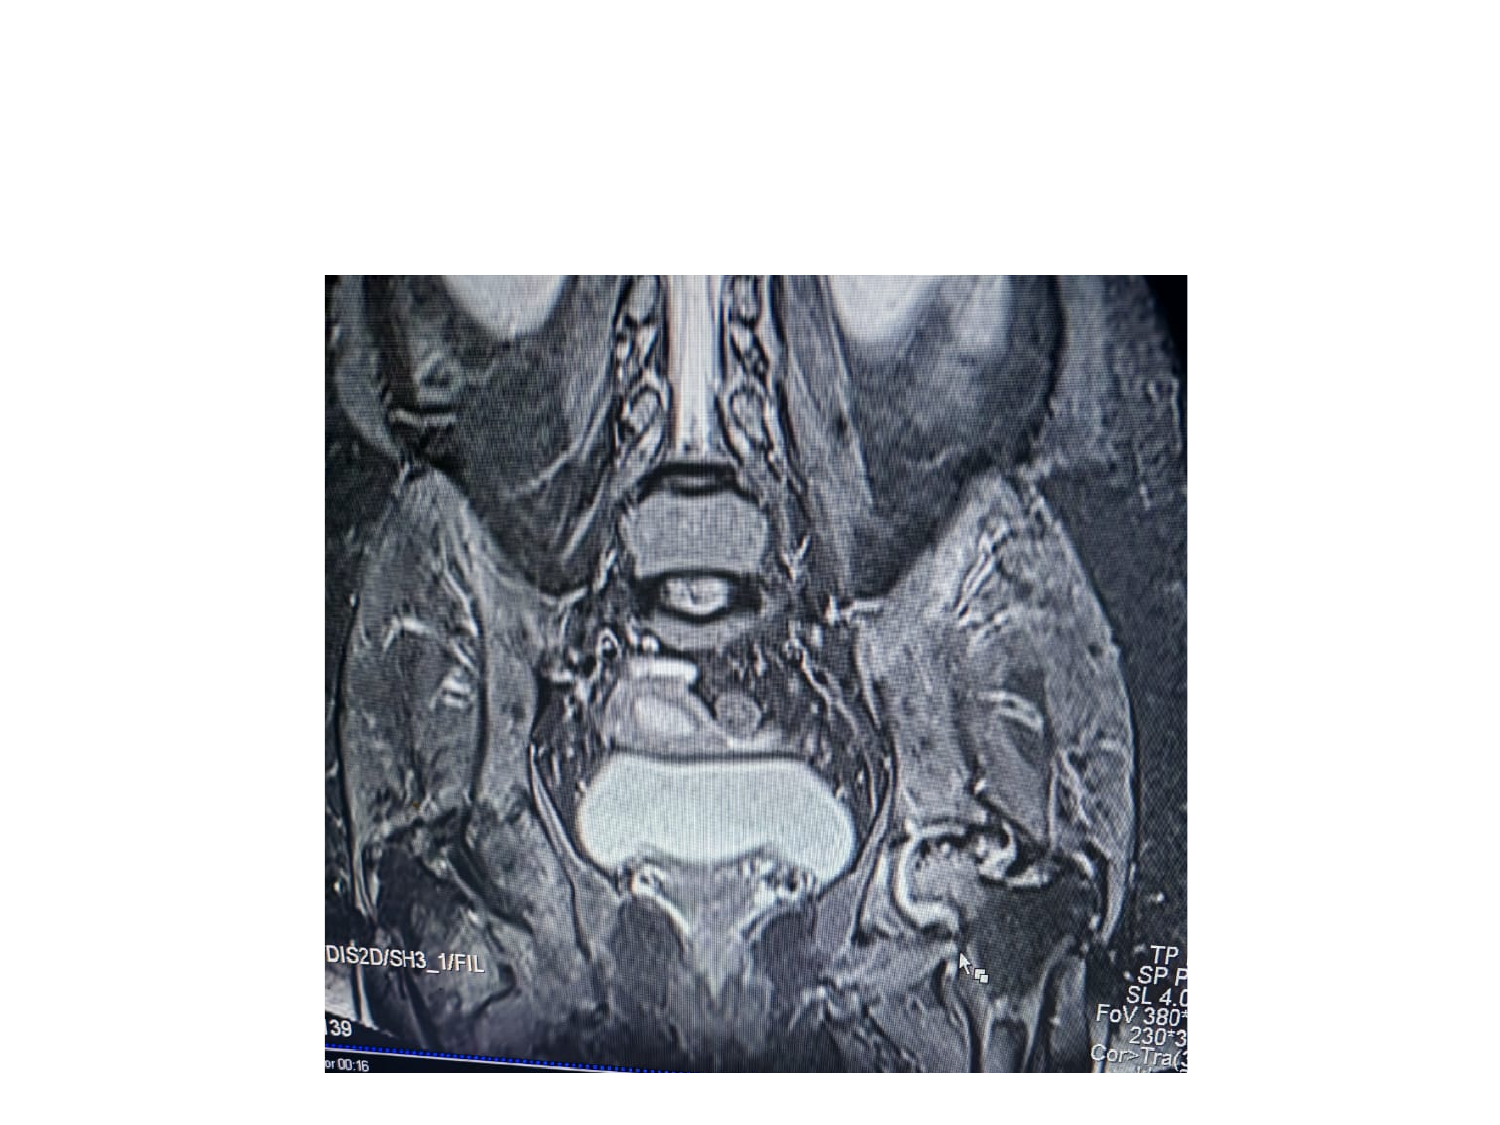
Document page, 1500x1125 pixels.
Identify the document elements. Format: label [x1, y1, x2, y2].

list [324, 274, 1188, 1074]
